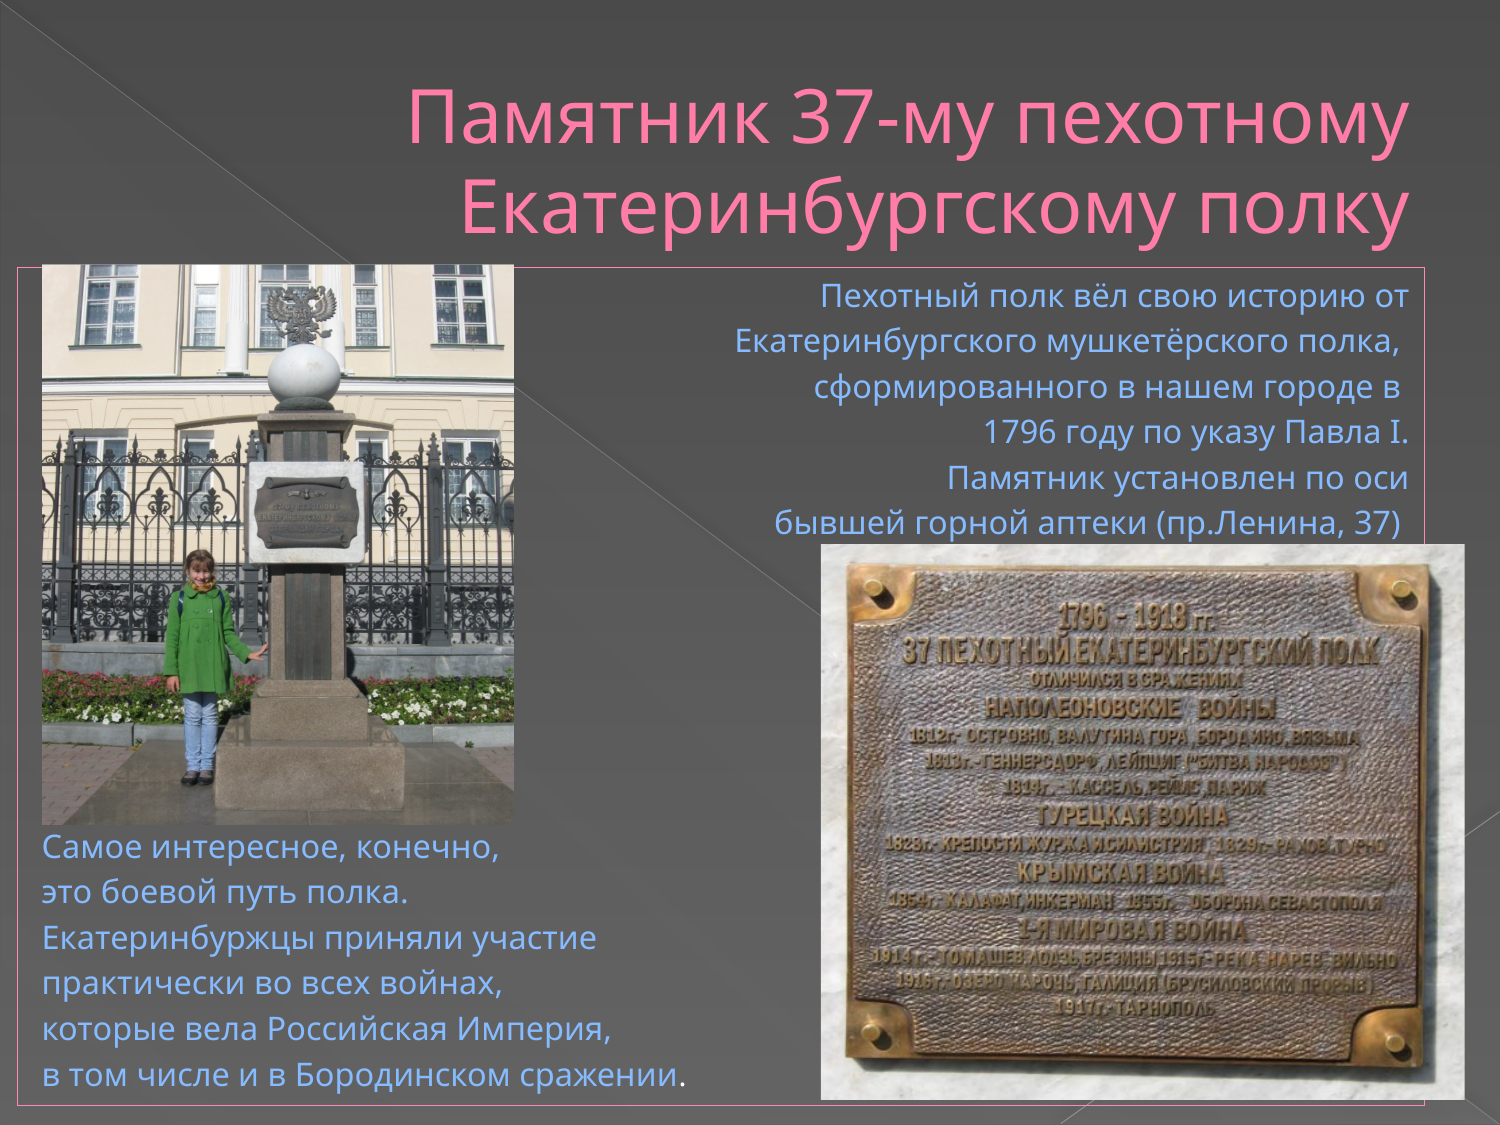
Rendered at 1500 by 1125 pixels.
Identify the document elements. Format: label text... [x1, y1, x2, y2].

list Пехотный полк вёл свою историю от Екатеринбургского мушкетёрского полка, сформированного в нашем городе в 1796 году по указу Павла I. Памятник установлен по оси бывшей горной аптеки (пр.Ленина, 37) Самое интересное, конечно, это боевой путь полка. Екатеринбуржцы приняли участие практически во всех войнах, которые вела Российская Империя, в том числе и в Бородинском сражении. [17, 267, 1425, 1106]
picture [820, 544, 1465, 1100]
picture [0, 265, 558, 825]
title Памятник 37-му пехотному Екатеринбургскому полку [75, 43, 1425, 267]
